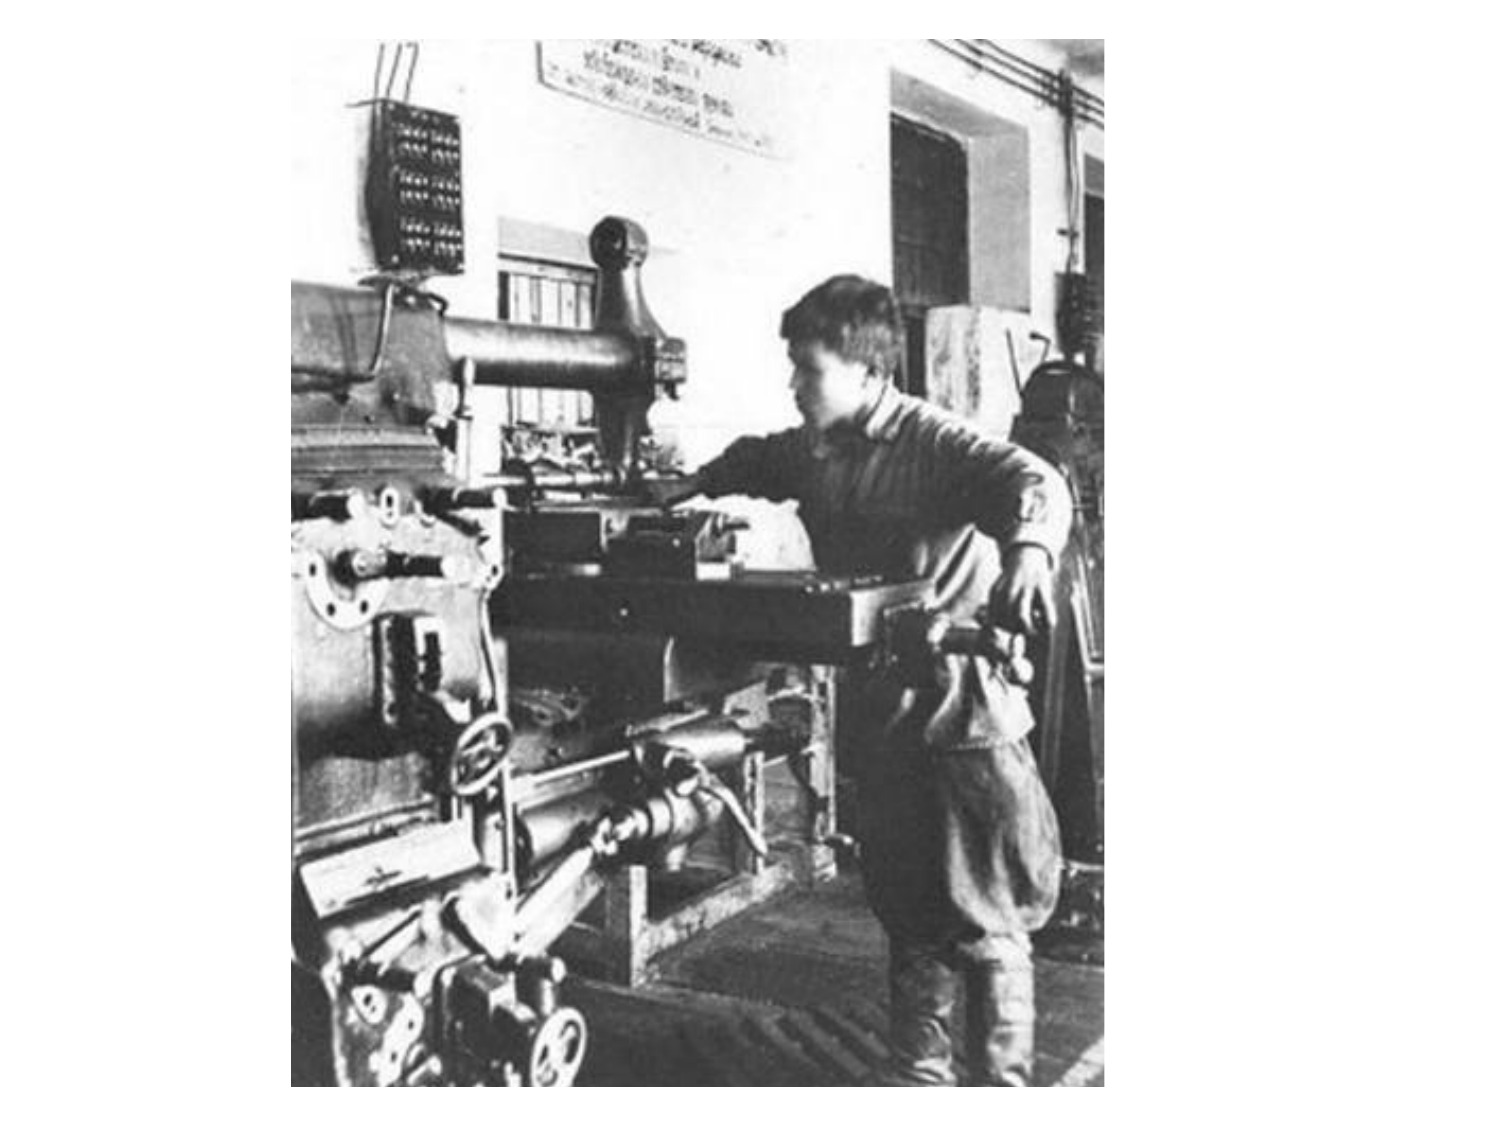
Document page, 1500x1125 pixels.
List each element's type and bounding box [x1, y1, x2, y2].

picture [290, 39, 1105, 1087]
